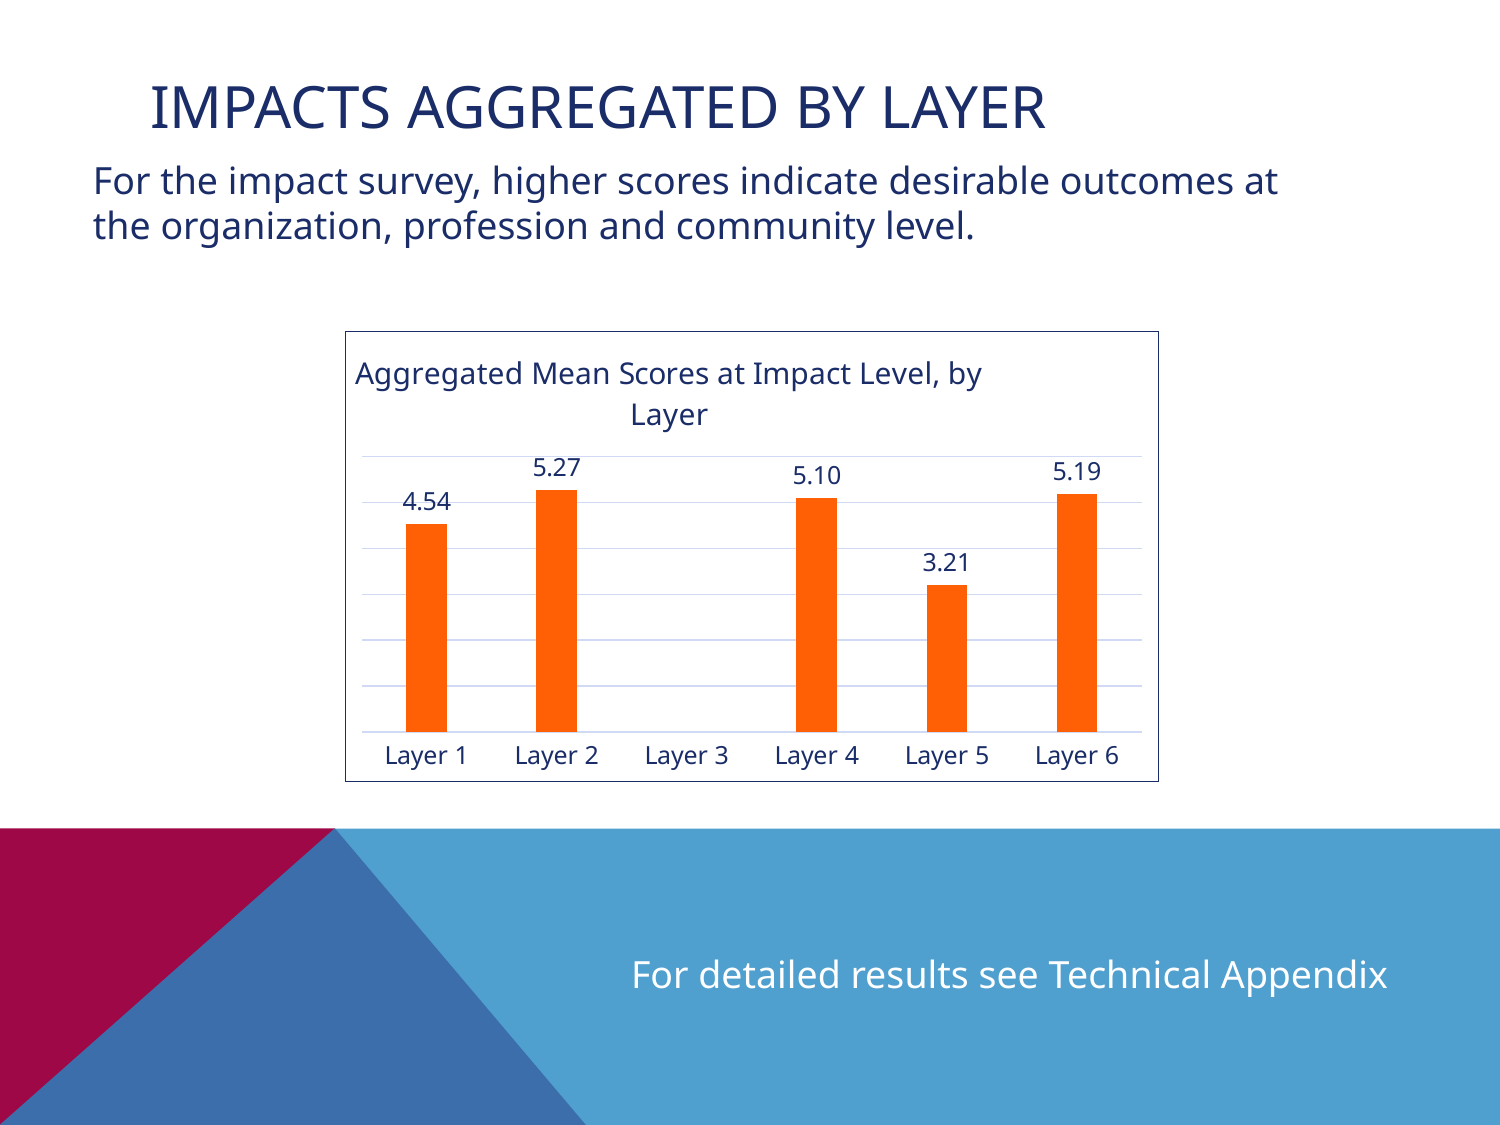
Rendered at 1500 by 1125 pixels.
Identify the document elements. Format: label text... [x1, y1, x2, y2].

text_box For detailed results see Technical Appendix [616, 943, 1404, 1004]
title Impacts Aggregated by Layer [135, 60, 1369, 150]
chart [345, 331, 1159, 782]
text_box For the impact survey, higher scores indicate desirable outcomes at the organization, profession and community level. [78, 149, 1307, 300]
